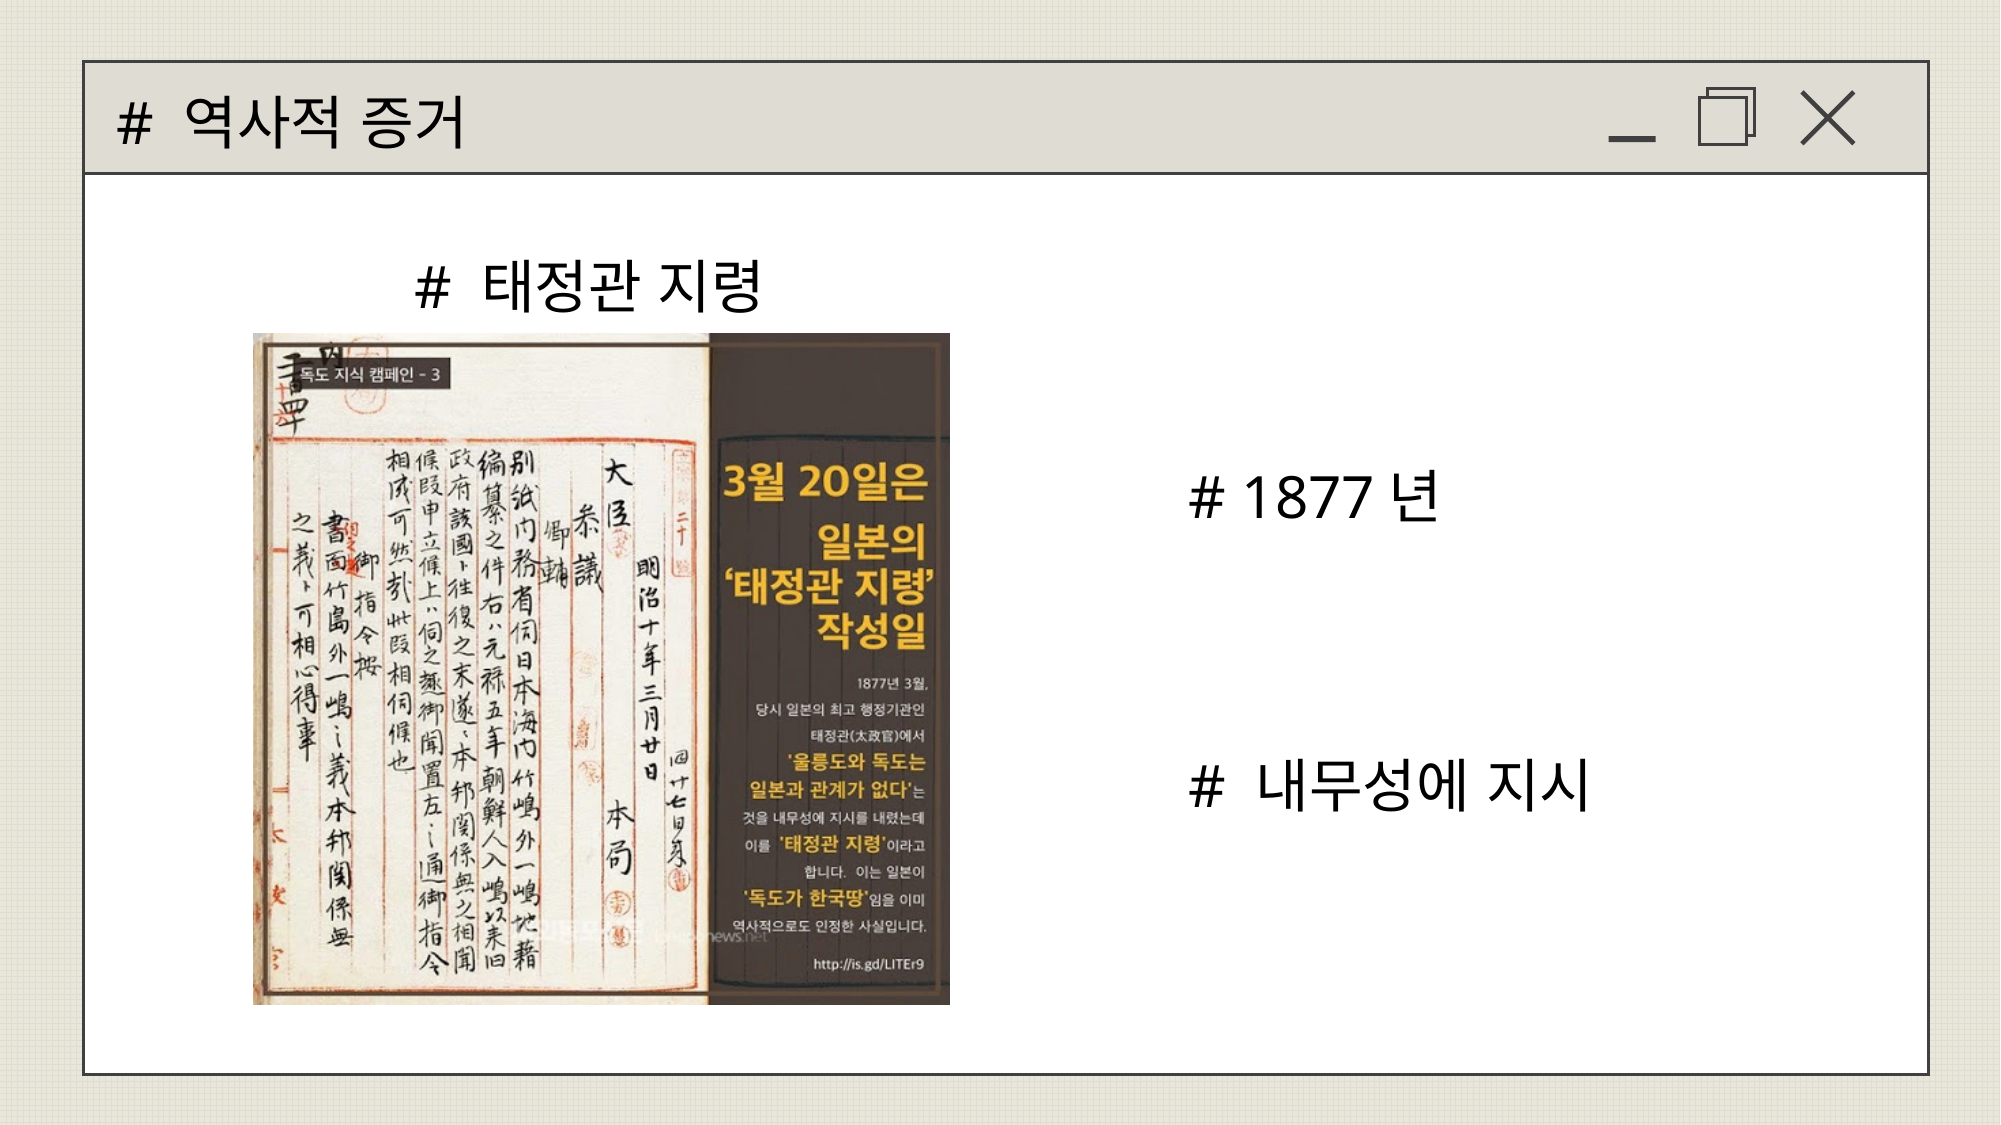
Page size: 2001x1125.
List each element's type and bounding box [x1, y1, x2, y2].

text_box [83, 61, 1929, 1075]
picture [253, 333, 950, 1005]
text_box [0, 0, 2000, 75]
